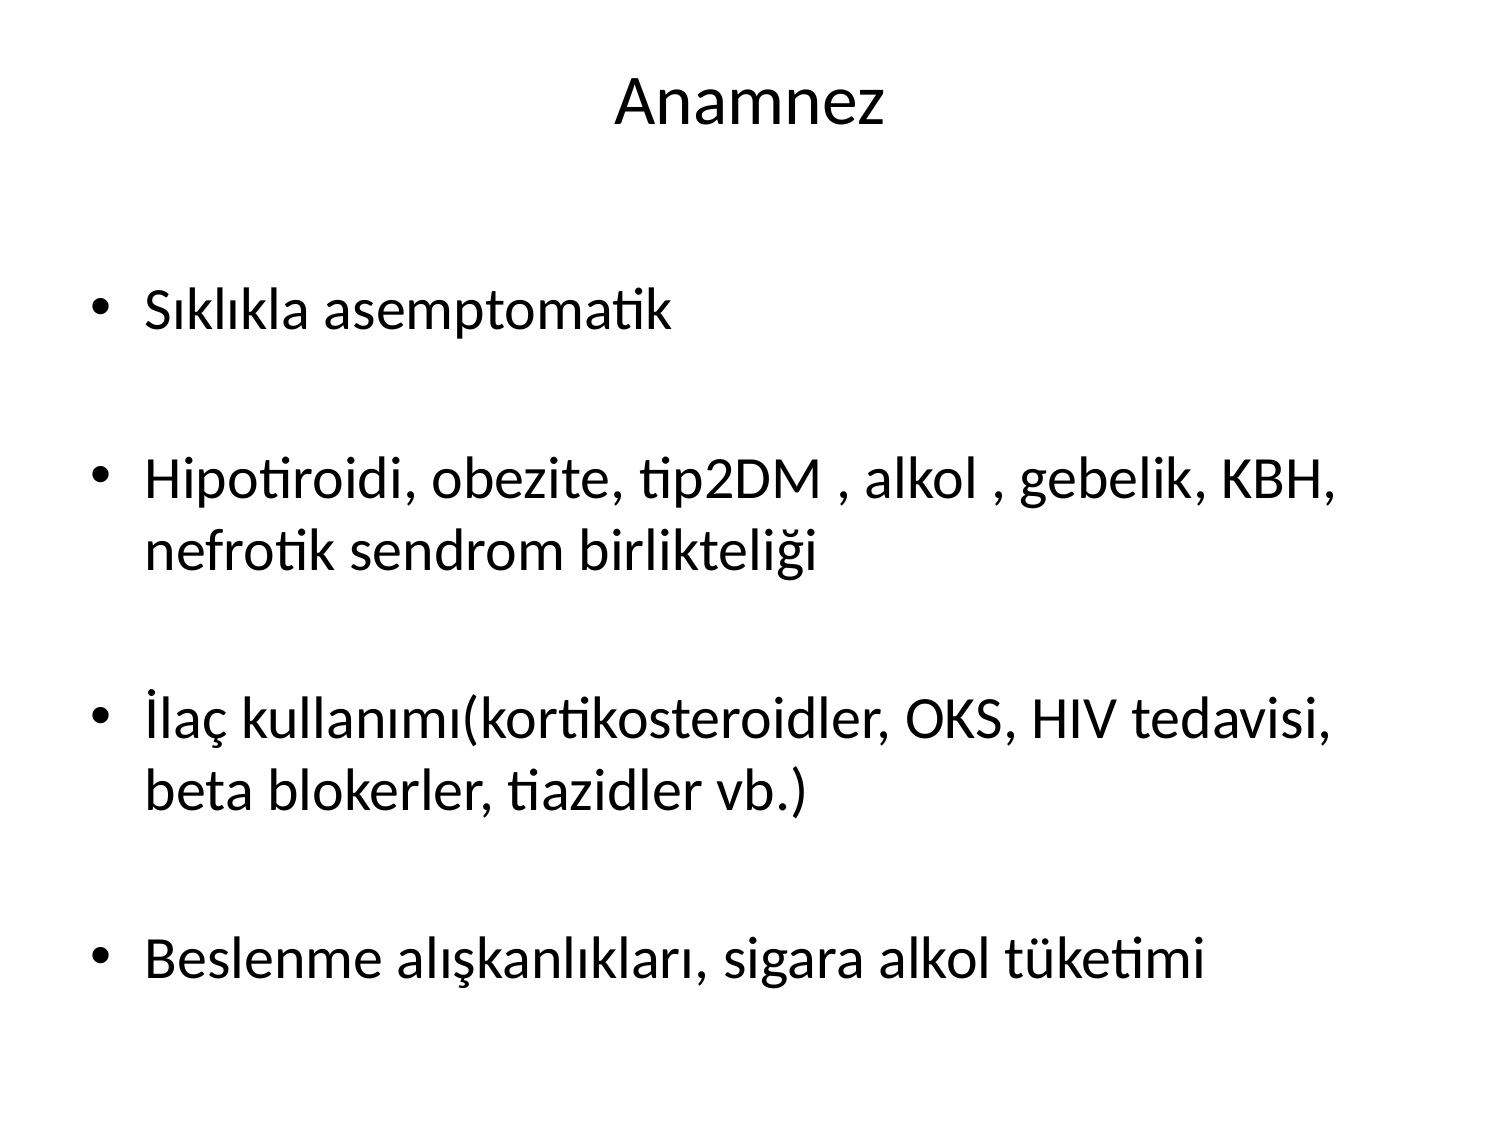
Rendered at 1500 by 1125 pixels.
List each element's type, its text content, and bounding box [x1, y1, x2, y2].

title Anamnez [75, 45, 1425, 233]
list Sıklıkla asemptomatik Hipotiroidi, obezite, tip2DM , alkol , gebelik, KBH, nefrotik sendrom birlikteliği İlaç kullanımı(kortikosteroidler, OKS, HIV tedavisi, beta blokerler, tiazidler vb.) Beslenme alışkanlıkları, sigara alkol tüketimi [75, 262, 1425, 1005]
